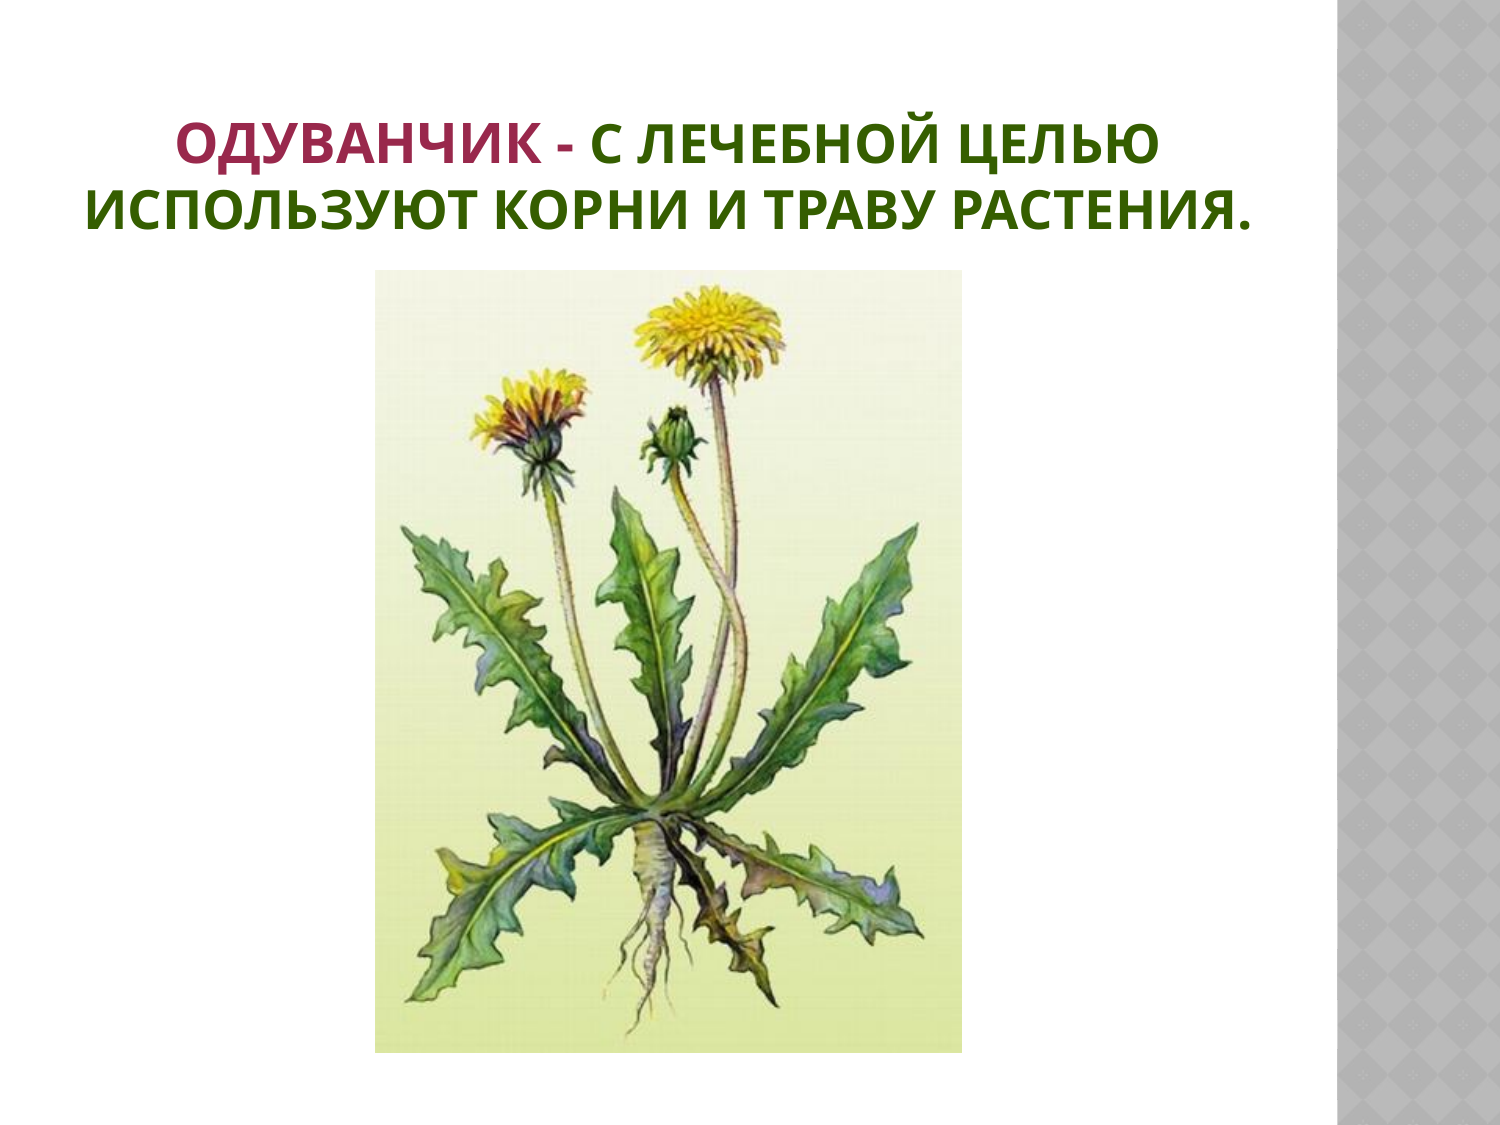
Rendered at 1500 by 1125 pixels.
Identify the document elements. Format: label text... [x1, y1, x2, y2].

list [375, 270, 963, 1053]
title Одуванчик - с лечебной целью используют корни и траву растения. [75, 52, 1263, 240]
